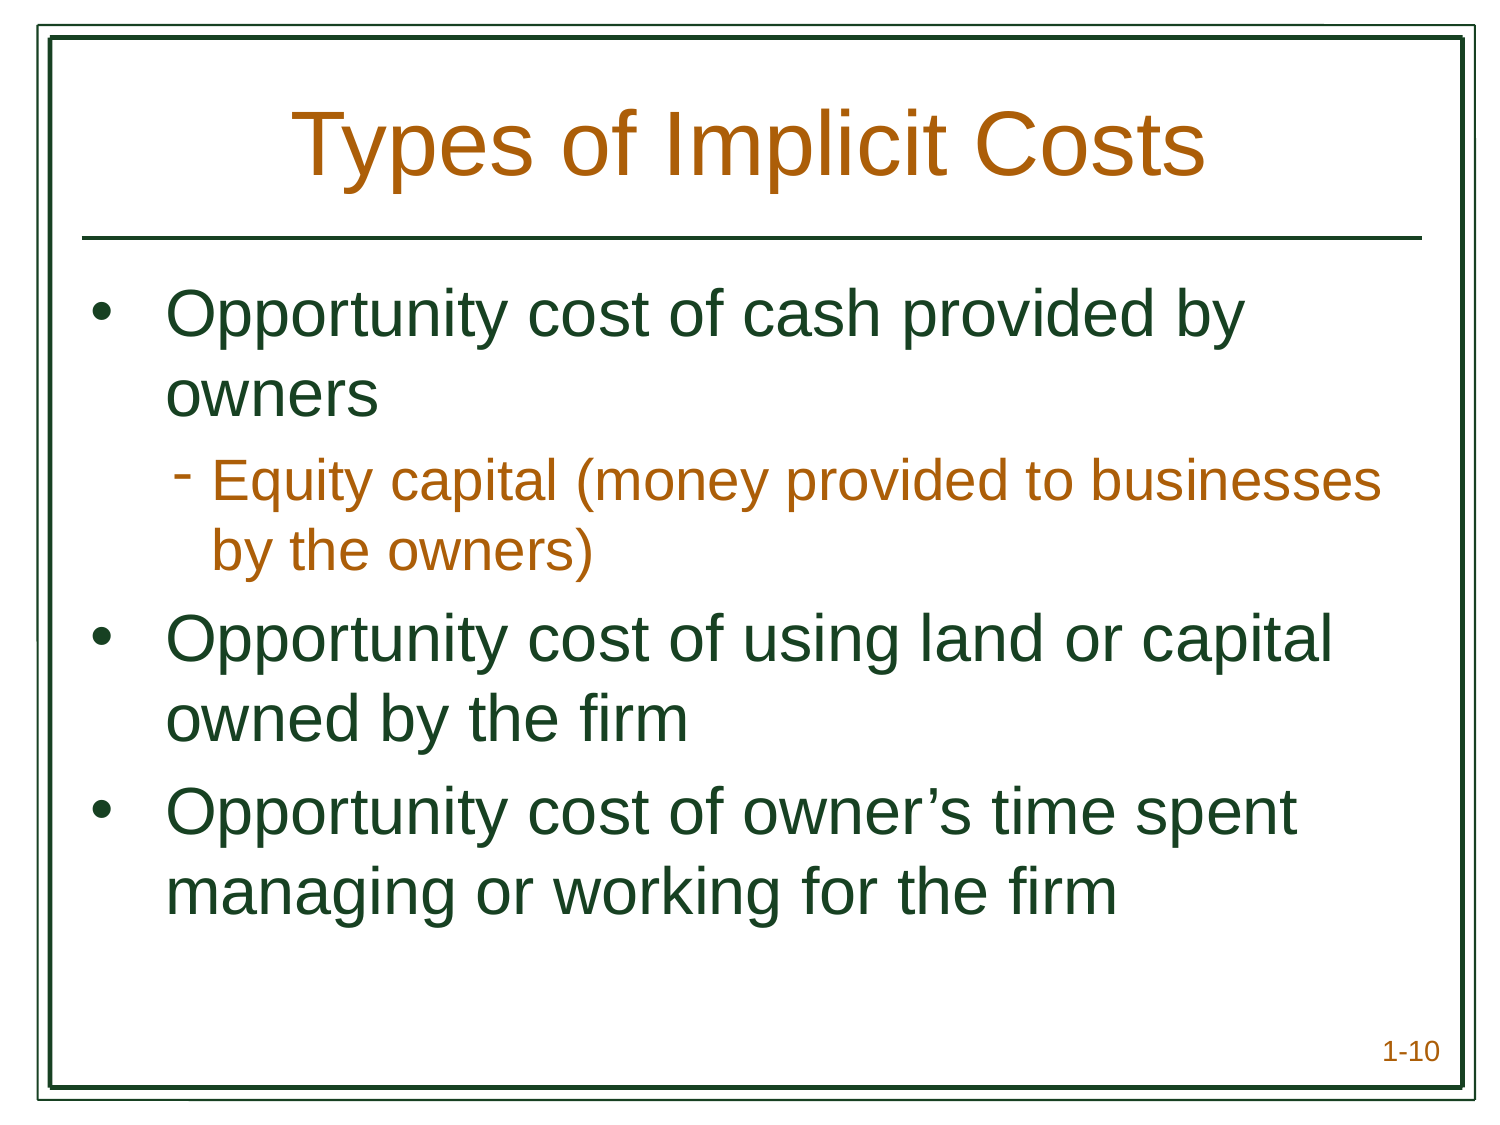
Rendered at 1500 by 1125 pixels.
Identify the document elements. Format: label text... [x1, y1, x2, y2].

list Opportunity cost of cash provided by owners Equity capital (money provided to businesses by the owners) Opportunity cost of using land or capital owned by the firm Opportunity cost of owner’s time spent managing or working for the firm [74, 262, 1426, 1006]
title Types of Implicit Costs [74, 44, 1426, 233]
